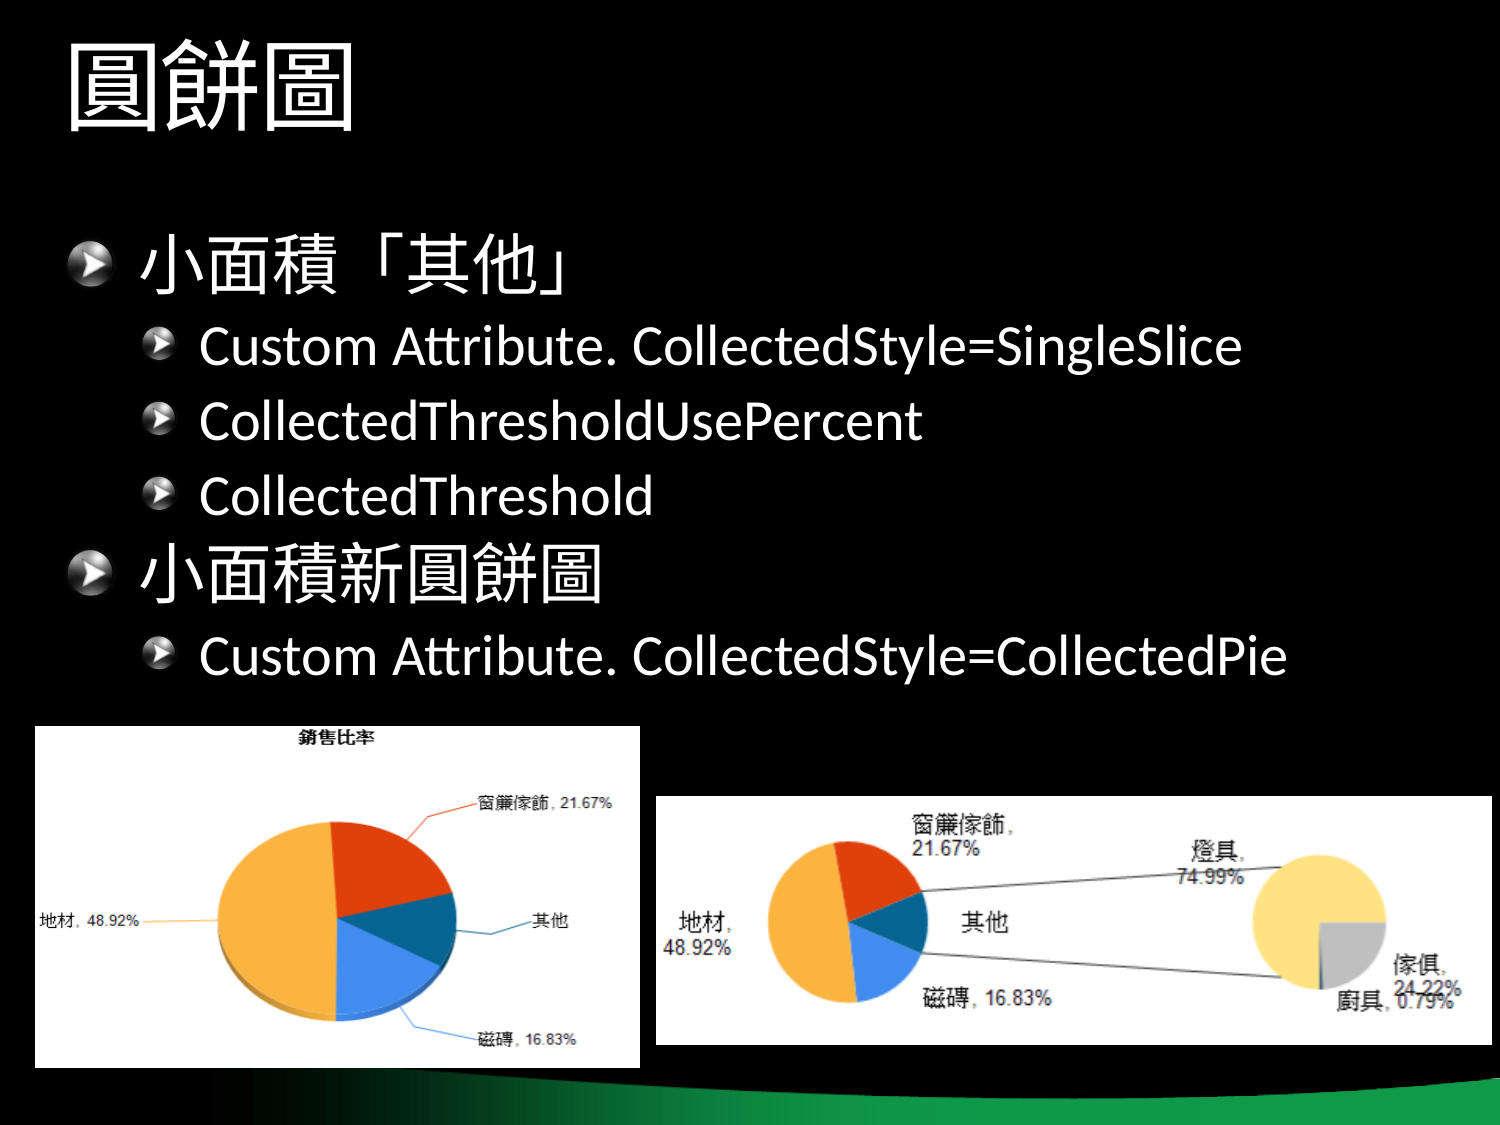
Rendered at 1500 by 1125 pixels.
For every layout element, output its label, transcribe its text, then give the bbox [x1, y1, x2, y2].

list 小面積「其他」 Custom Attribute. CollectedStyle=SingleSlice CollectedThresholdUsePercent CollectedThreshold 小面積新圓餅圖 Custom Attribute. CollectedStyle=CollectedPie [62, 231, 1438, 783]
picture [0, 0, 1500, 1125]
title 圓餅圖 [63, 37, 1438, 147]
